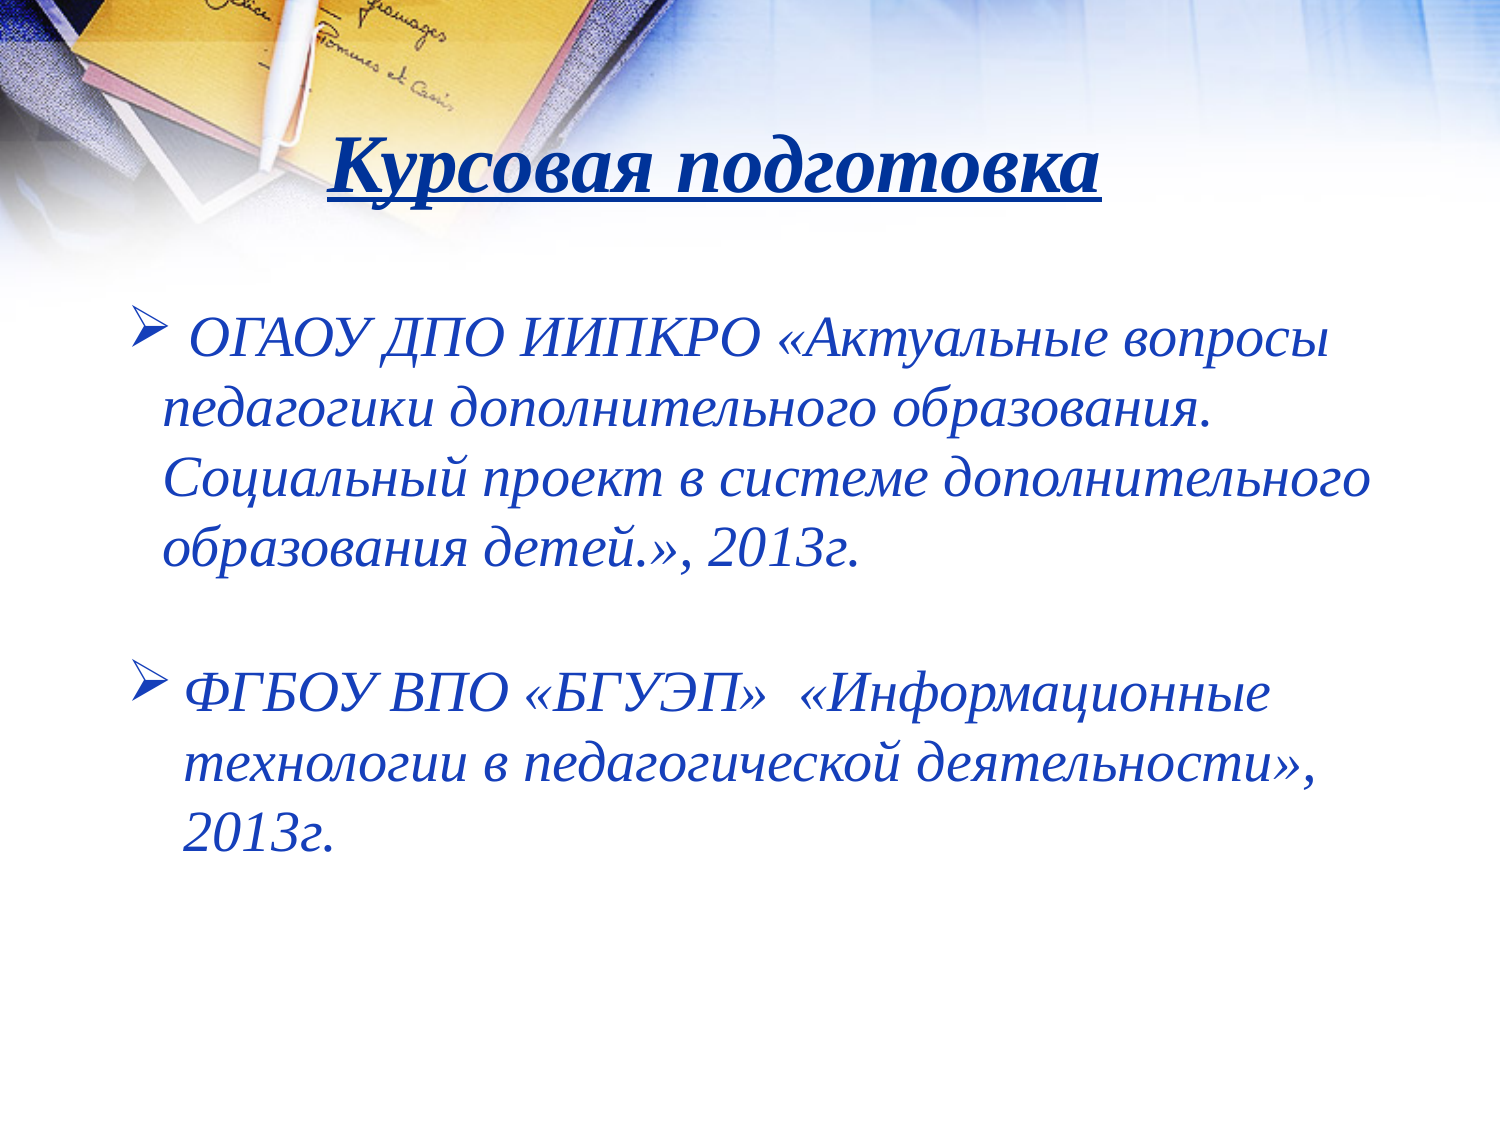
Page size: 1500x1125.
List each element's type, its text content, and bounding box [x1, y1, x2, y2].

list ФГБОУ ВПО «БГУЭП» «Информационные технологии в педагогической деятельности», 2013г. [111, 644, 1448, 1095]
text_box Курсовая подготовка [112, 101, 1317, 217]
title ОГАОУ ДПО ИИПКРО «Актуальные вопросы педагогики дополнительного образования. Социальный проект в системе дополнительного образования детей.», 2013г. [111, 302, 1424, 575]
picture [0, 0, 1500, 1125]
